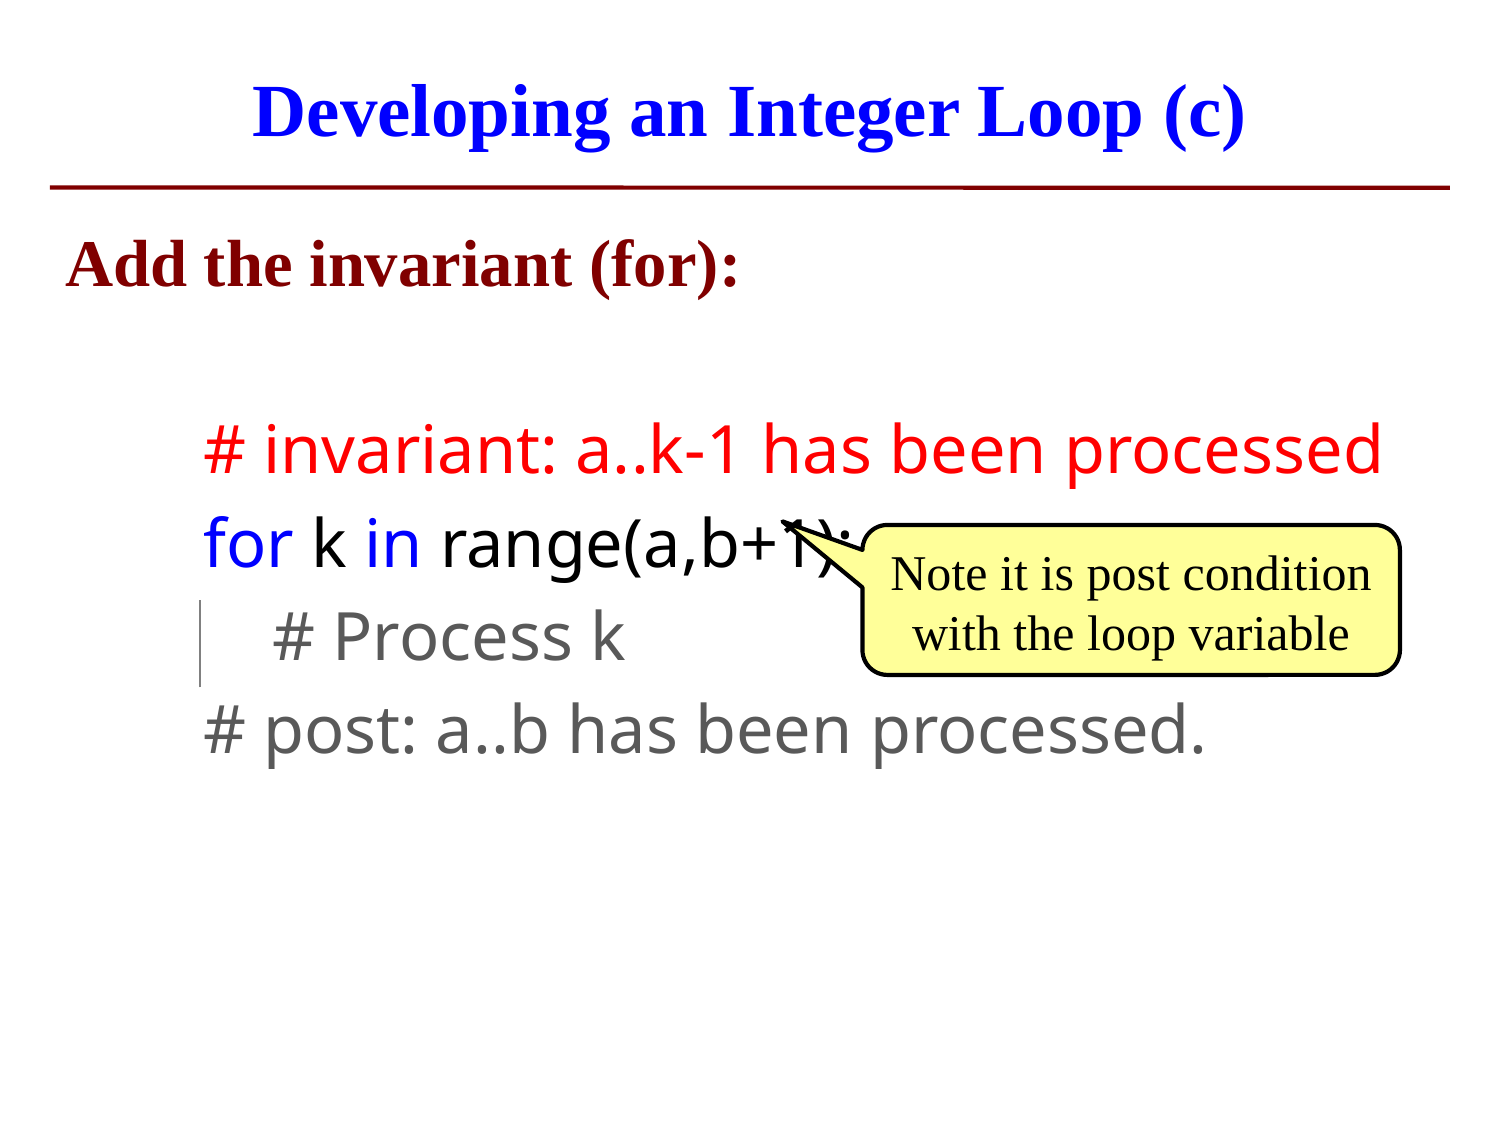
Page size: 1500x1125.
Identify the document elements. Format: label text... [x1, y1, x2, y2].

list Add the invariant (for): # invariant: a..k-1 has been processed for k in range(a,b+1): # Process k # post: a..b has been processed. [49, 212, 1451, 1001]
title Developing an Integer Loop (c) [49, 49, 1451, 163]
text_box Note it is post condition with the loop variable [780, 519, 1403, 678]
